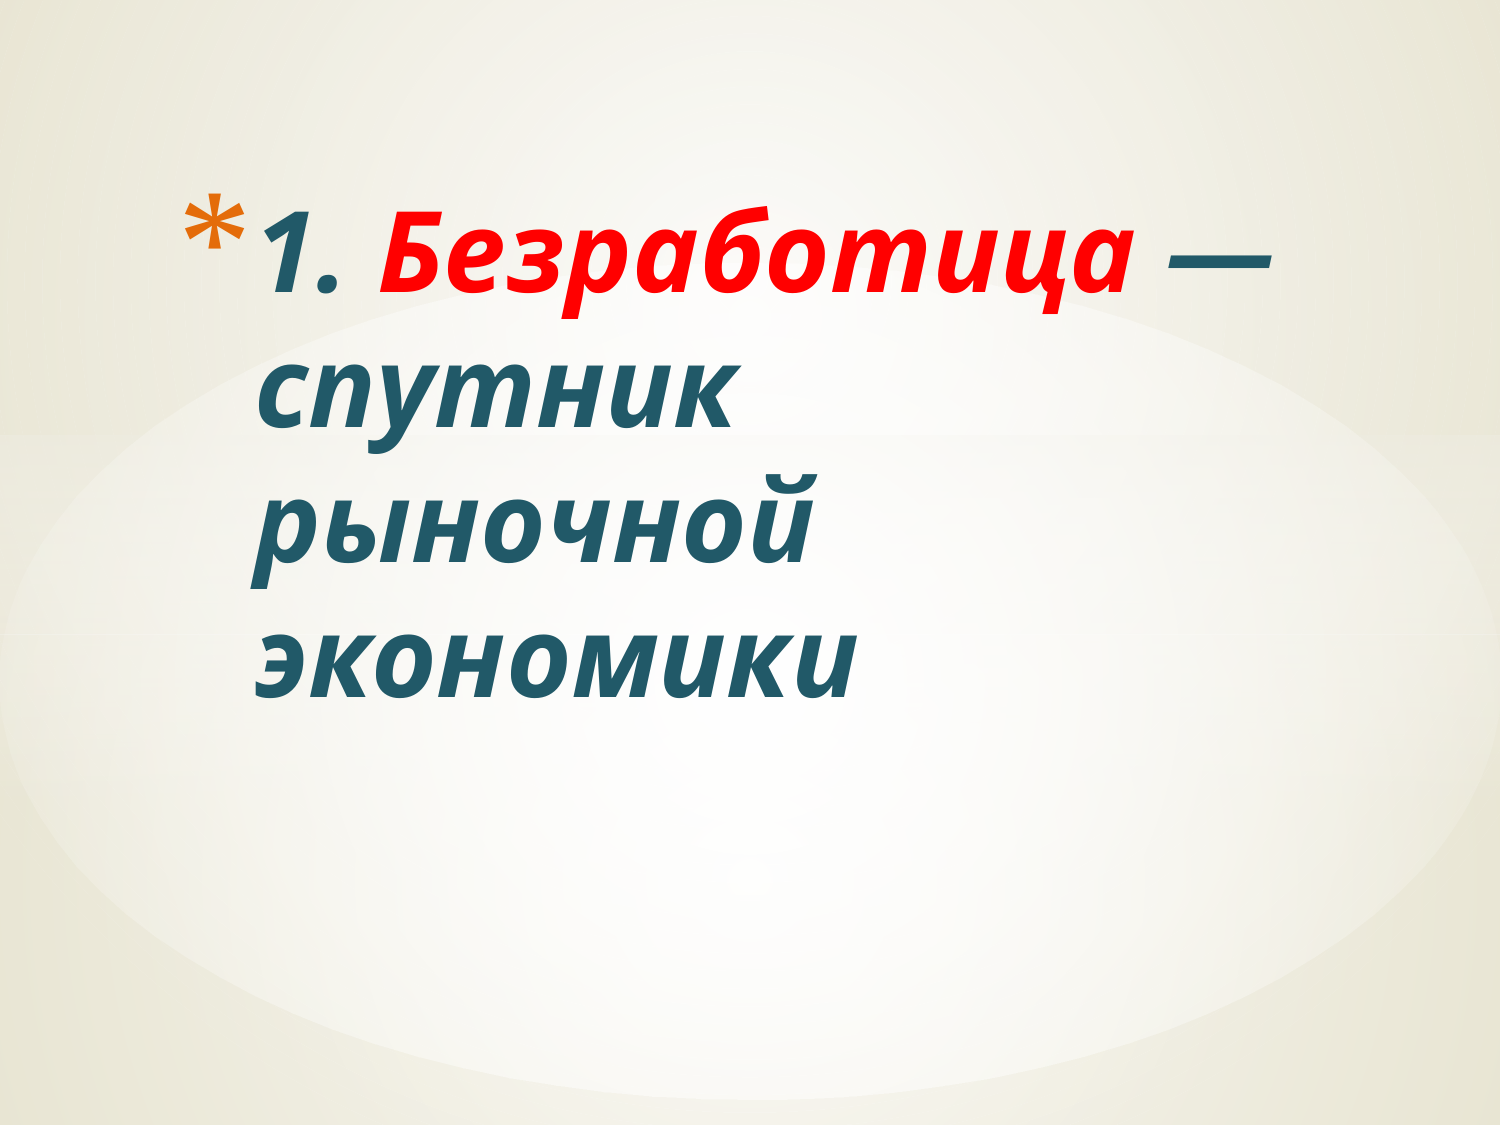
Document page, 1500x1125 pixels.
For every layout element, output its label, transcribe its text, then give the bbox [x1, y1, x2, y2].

title 1. Безработица — спутник рыночной экономики [134, 172, 1312, 808]
